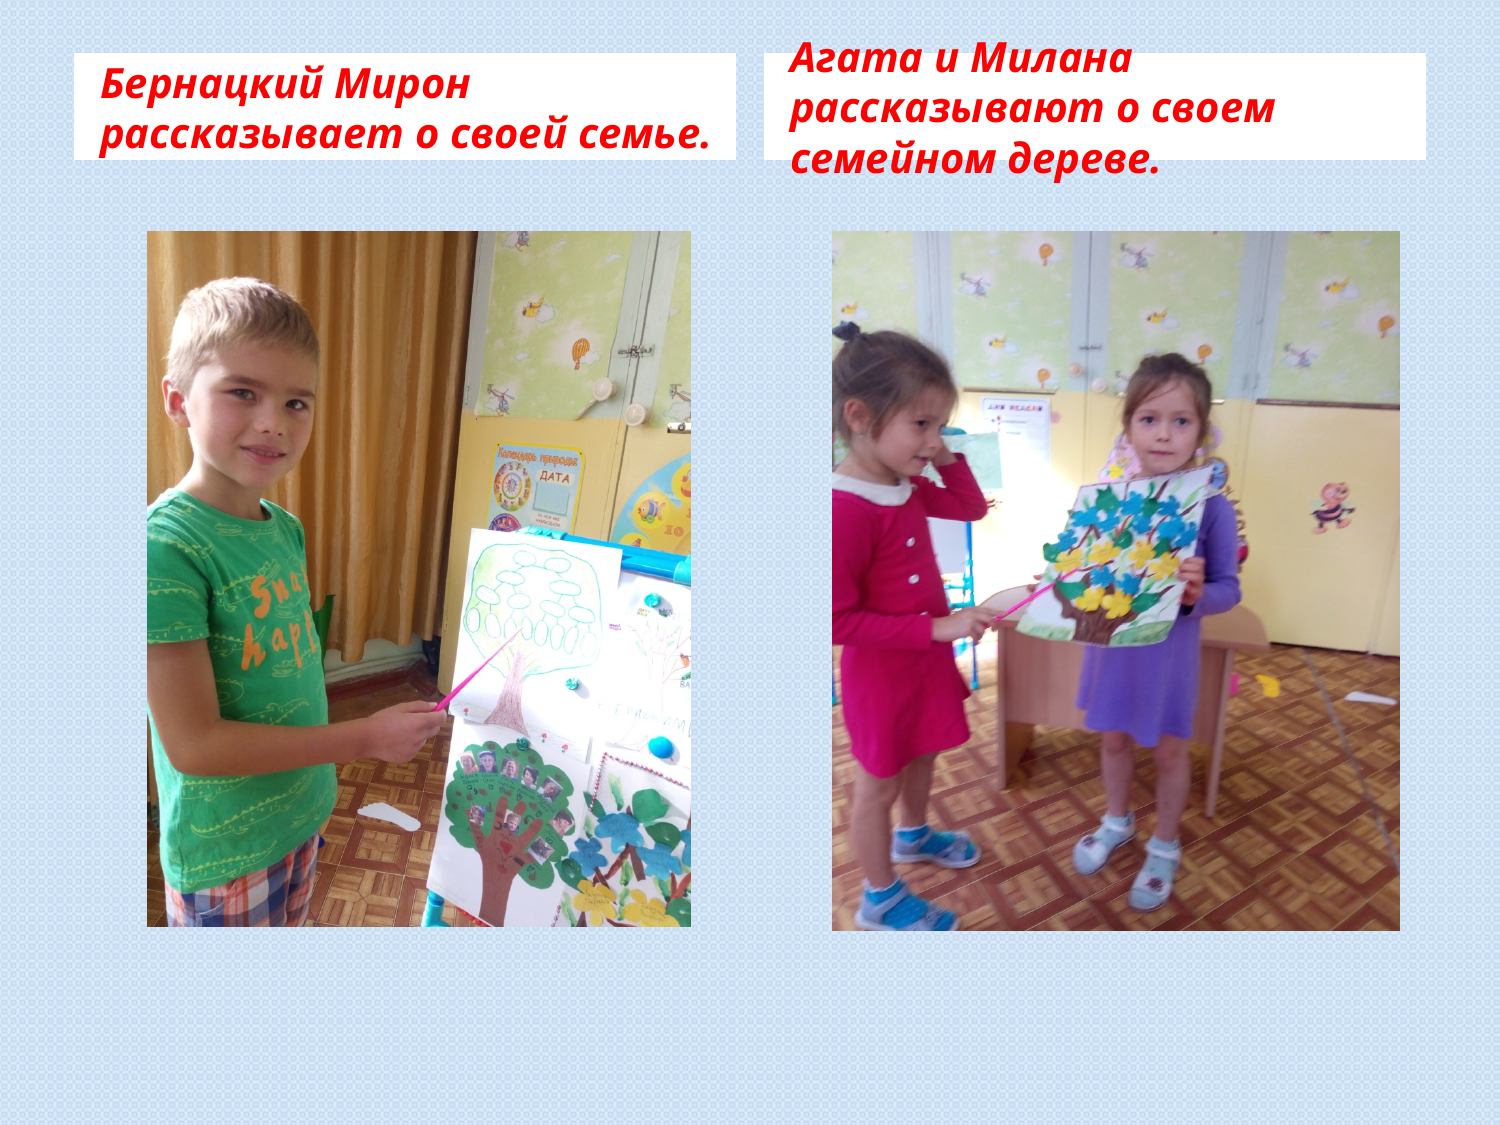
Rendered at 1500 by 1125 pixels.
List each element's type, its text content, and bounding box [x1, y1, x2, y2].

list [832, 231, 1400, 931]
list Бернацкий Мирон рассказывает о своей семье. [74, 53, 736, 160]
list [147, 231, 692, 927]
list Агата и Милана рассказывают о своем семейном дереве. [764, 53, 1426, 160]
